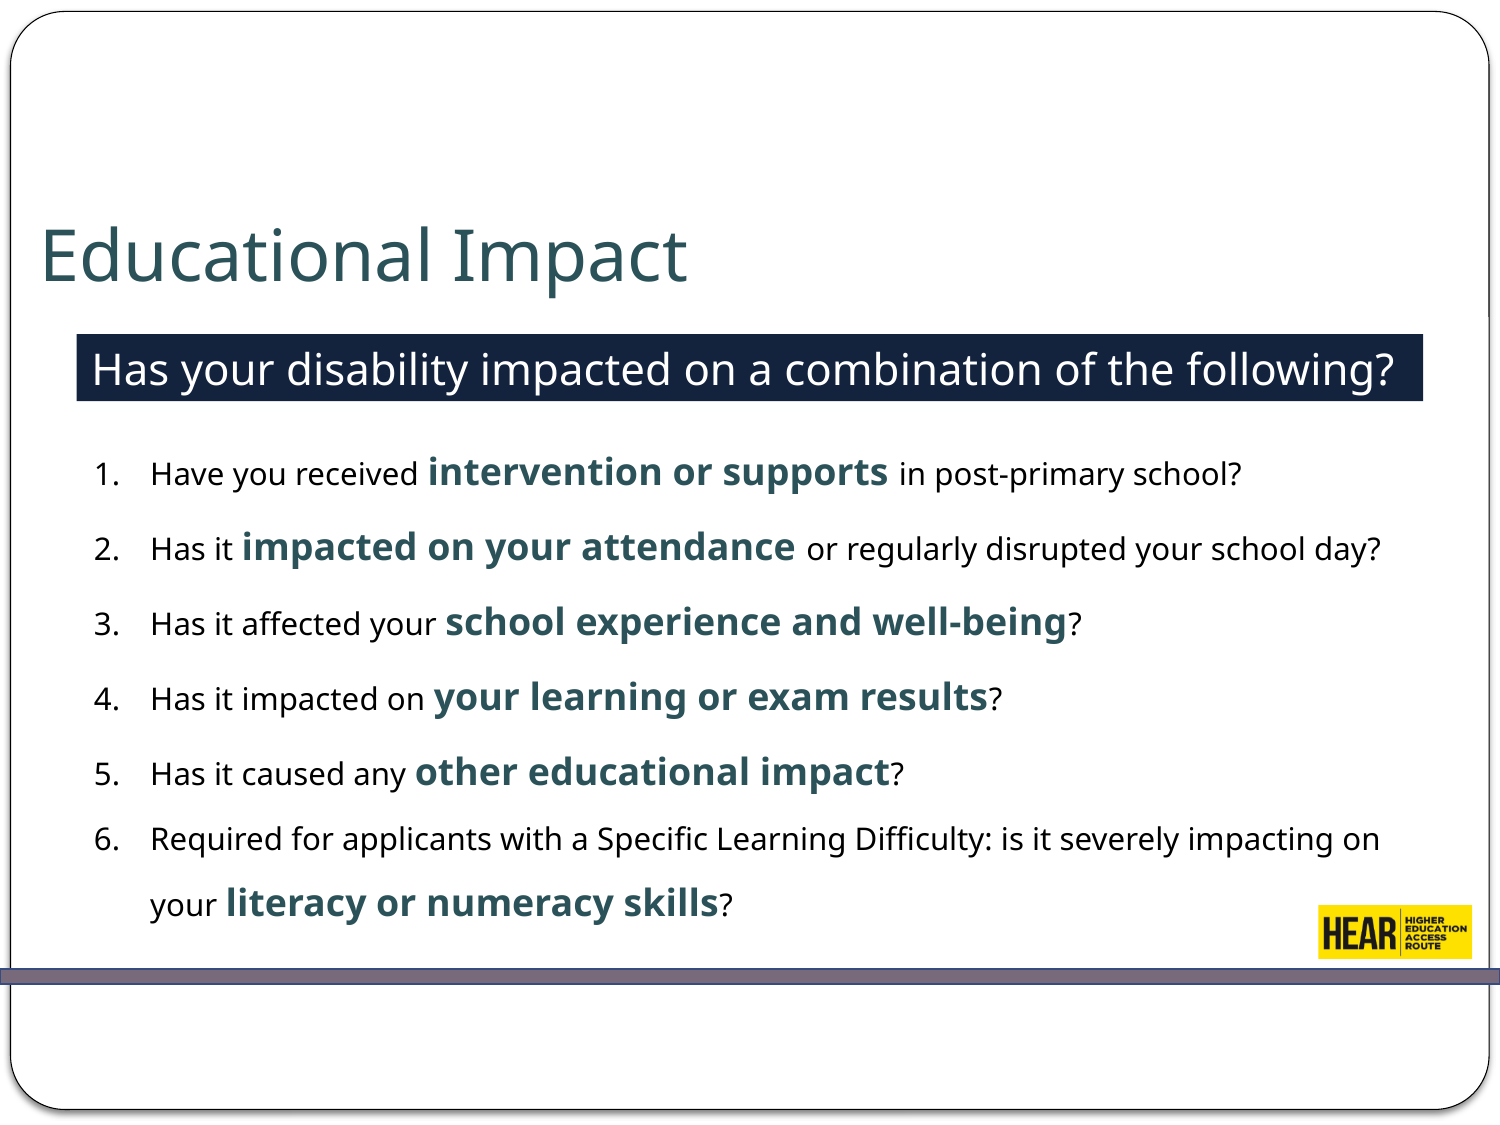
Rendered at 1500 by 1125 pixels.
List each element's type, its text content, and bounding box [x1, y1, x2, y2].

picture [1318, 905, 1473, 959]
text_box [0, 968, 1500, 985]
text_box Educational Impact [25, 159, 704, 304]
text_box Has your disability impacted on a combination of the following? [76, 334, 1424, 402]
text_box Have you received intervention or supports in post-primary school? Has it impacted on your attendance or regularly disrupted your school day? Has it affected your school experience and well-being? Has it impacted on your learning or exam results? Has it caused any other educational impact? Required for applicants with a Specific Learning Difficulty: is it severely impacting on your literacy or numeracy skills? [22, 418, 1443, 932]
